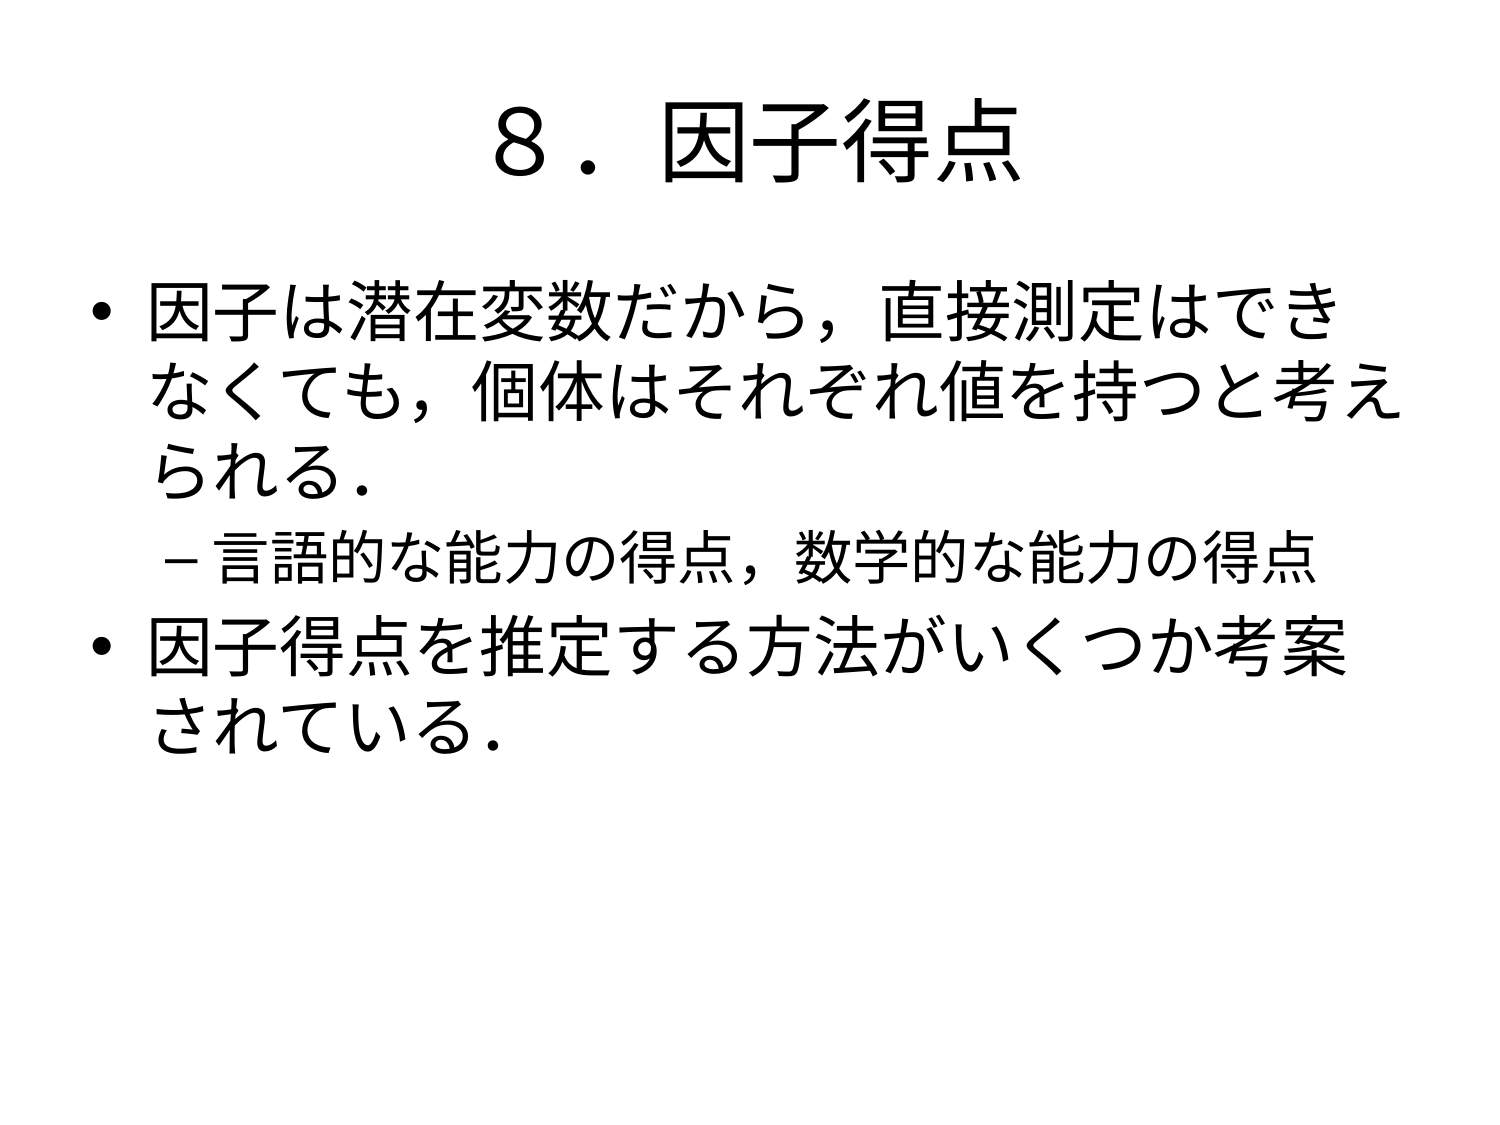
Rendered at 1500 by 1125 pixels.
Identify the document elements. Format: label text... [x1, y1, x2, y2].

list 因子は潜在変数だから，直接測定はできなくても，個体はそれぞれ値を持つと考えられる． 言語的な能力の得点，数学的な能力の得点 因子得点を推定する方法がいくつか考案されている． [75, 262, 1425, 1005]
title ８．因子得点 [75, 45, 1425, 233]
